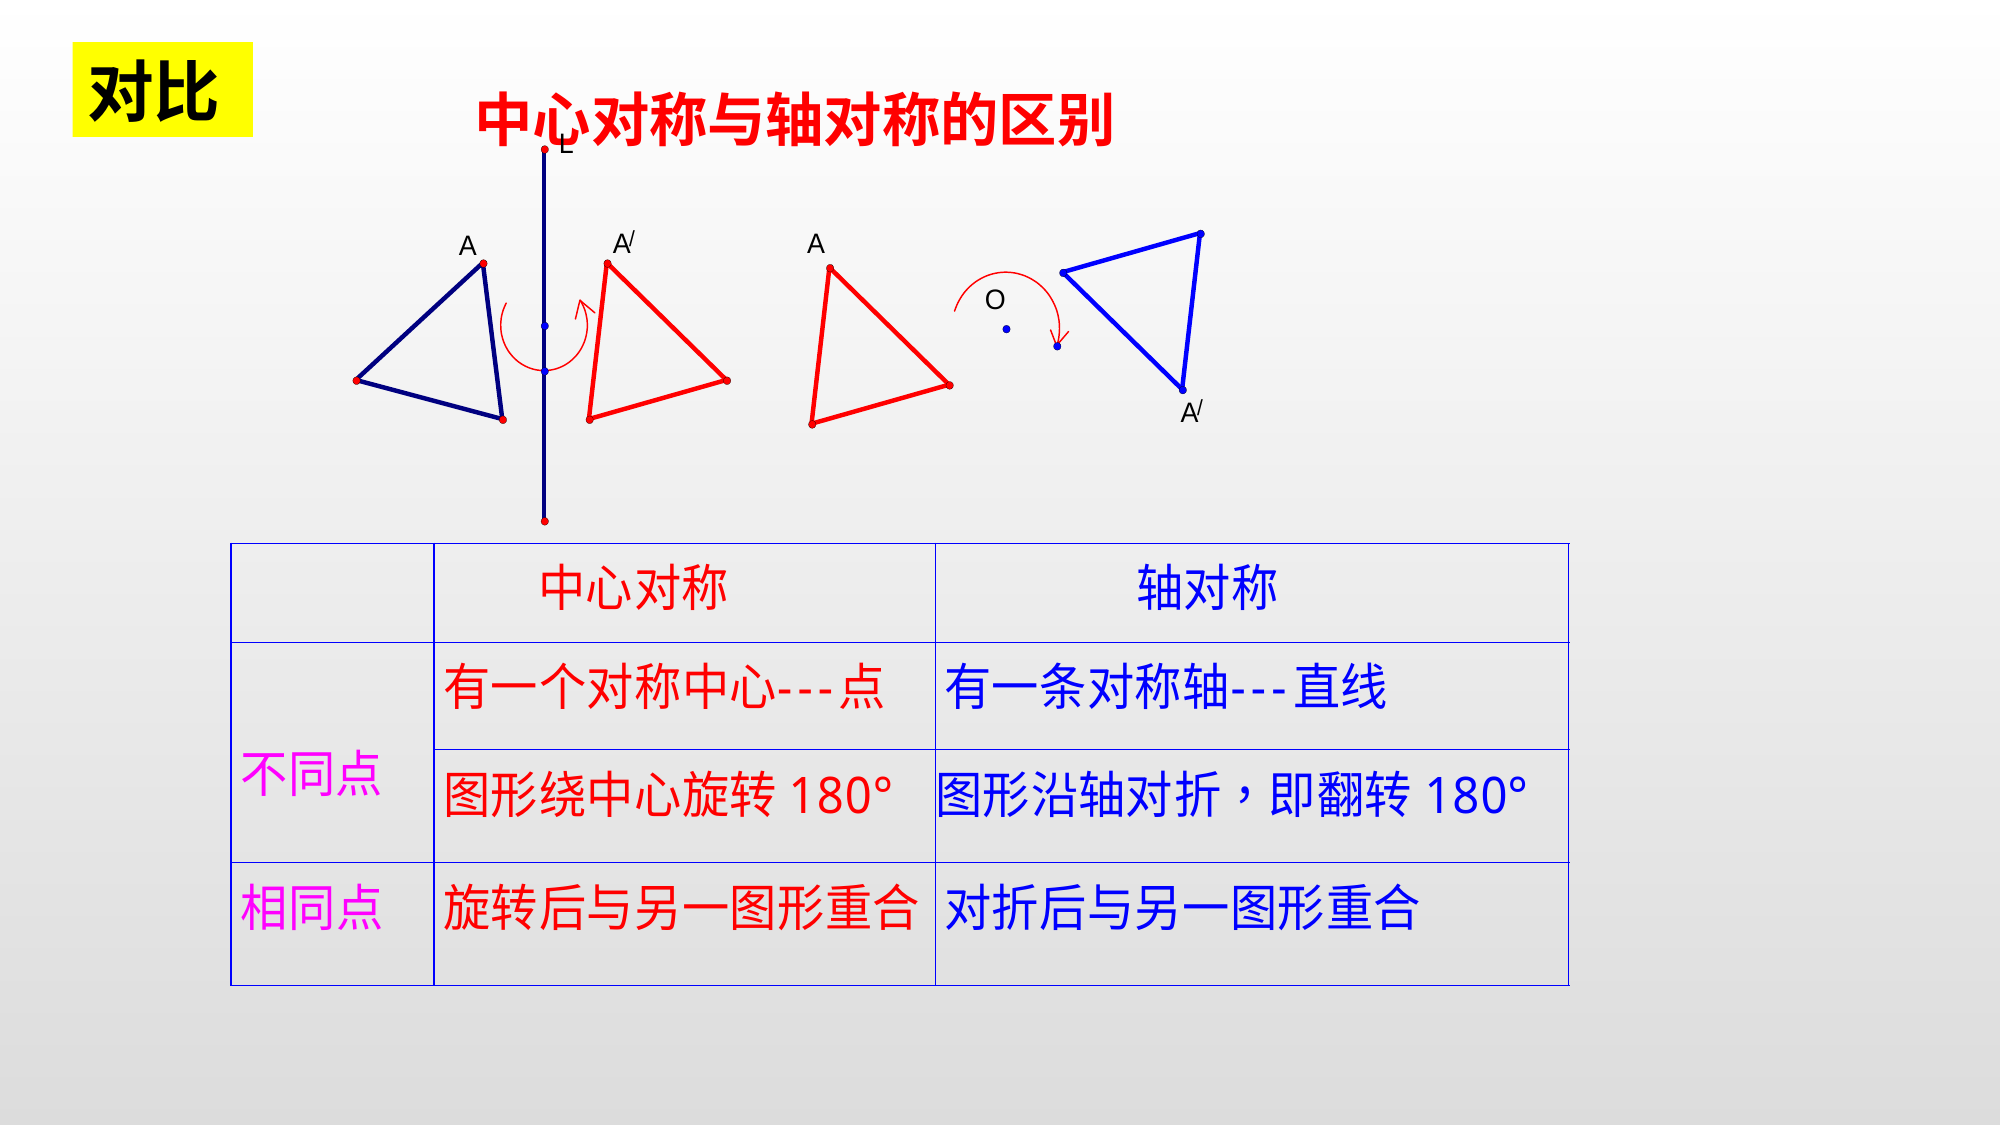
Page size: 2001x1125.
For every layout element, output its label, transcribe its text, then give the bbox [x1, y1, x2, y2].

text_box 对比 [72, 42, 253, 137]
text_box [227, 542, 1820, 1044]
text_box 中心对称与轴对称的区别 [459, 75, 1197, 109]
picture [336, 109, 1223, 543]
